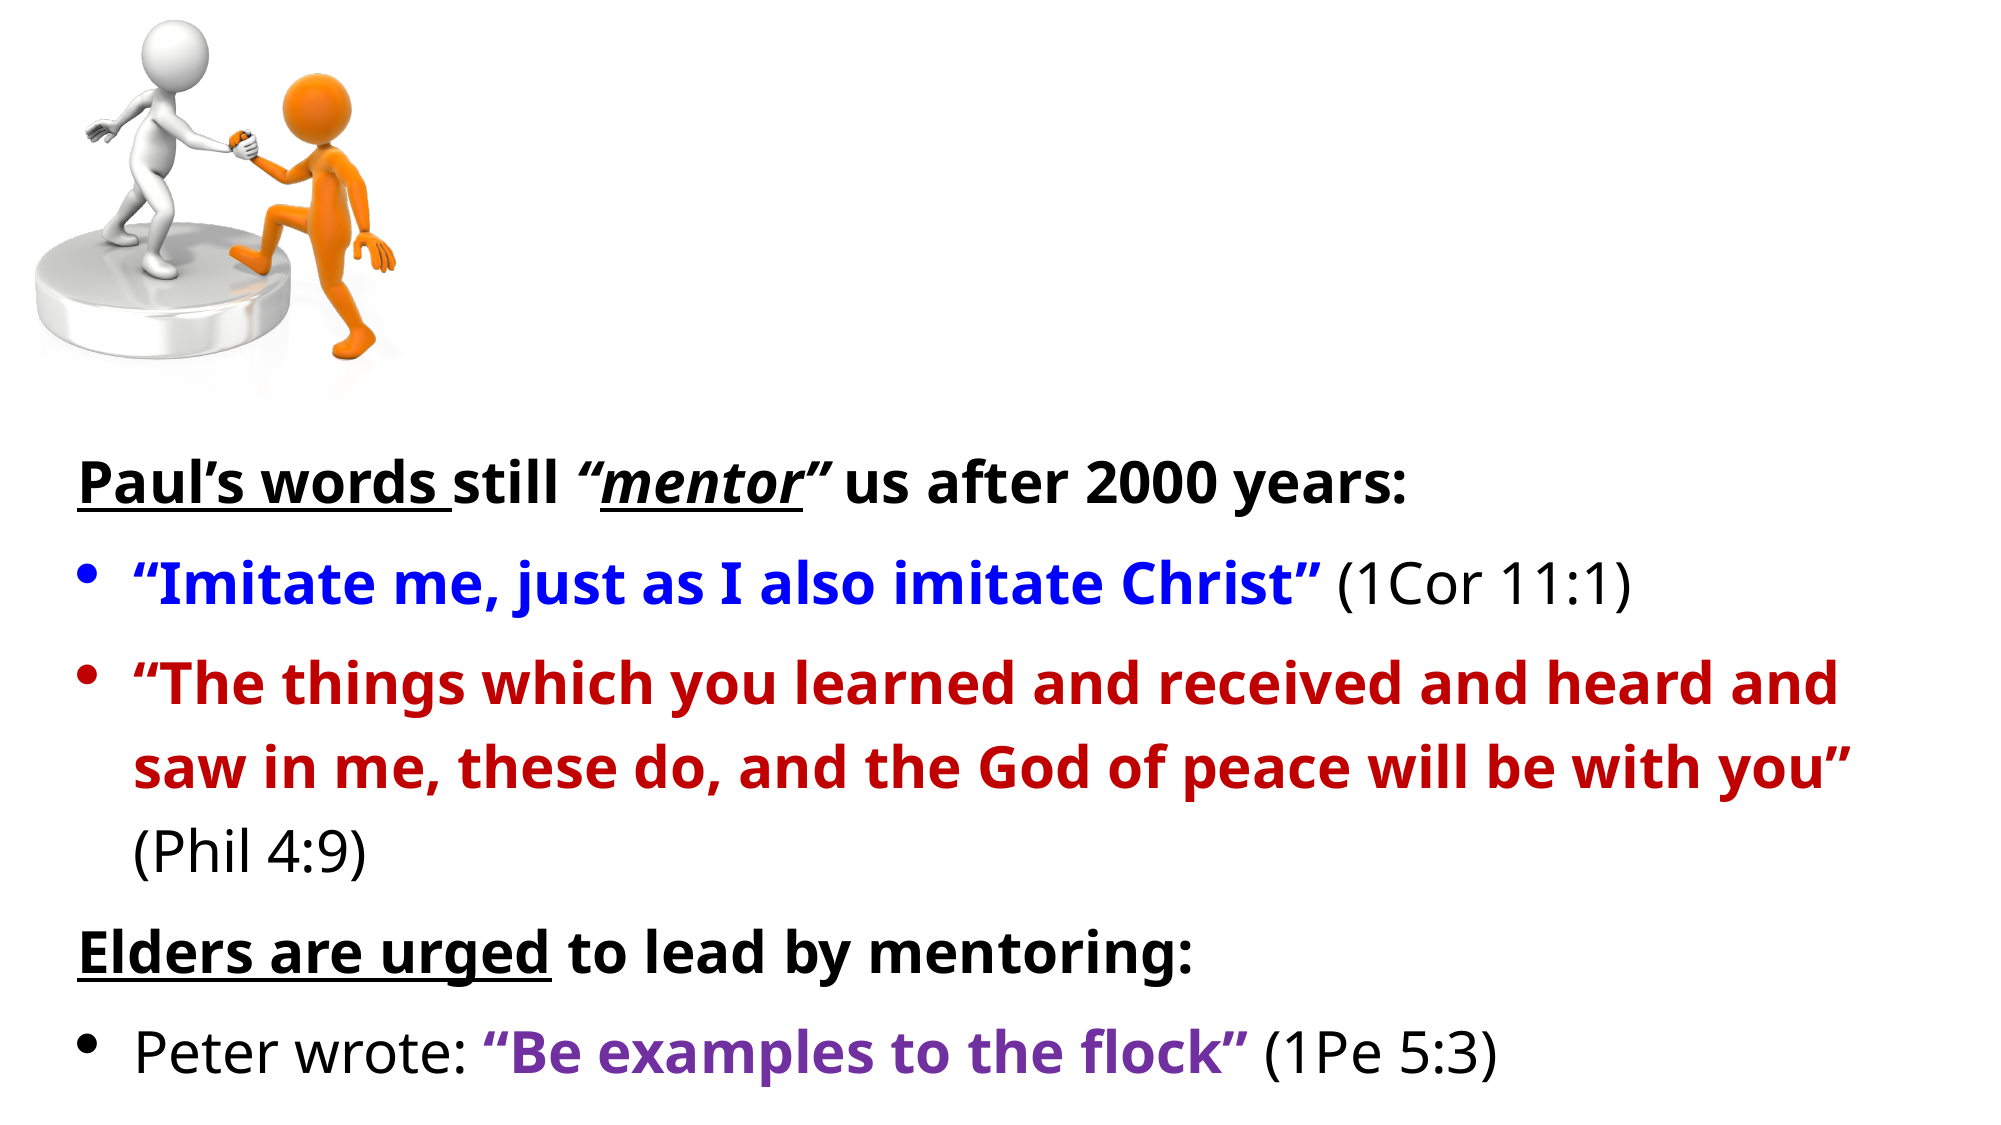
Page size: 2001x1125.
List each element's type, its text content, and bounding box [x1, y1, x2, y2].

text_box Paul’s words still “mentor” us after 2000 years: “Imitate me, just as I also imitate Christ” (1Cor 11:1) “The things which you learned and received and heard and saw in me, these do, and the God of peace will be with you” (Phil 4:9) Elders are urged to lead by mentoring: Peter wrote: “Be examples to the flock” (1Pe 5:3) [62, 423, 1977, 1125]
picture [0, 13, 438, 424]
